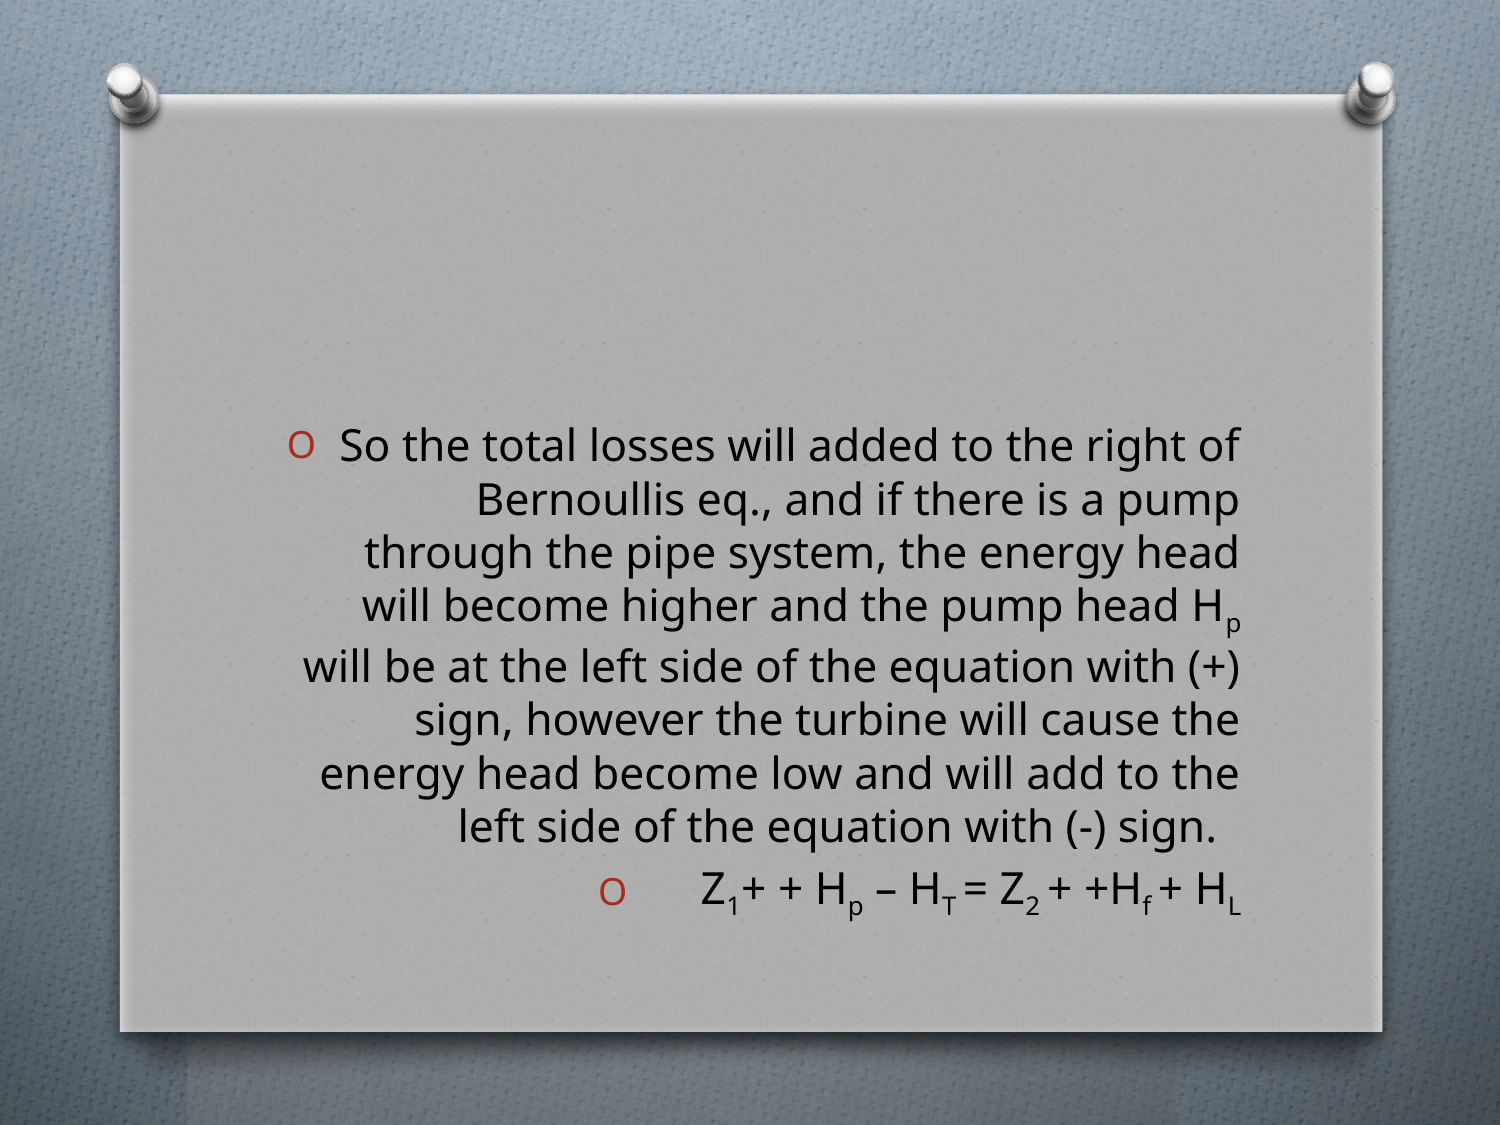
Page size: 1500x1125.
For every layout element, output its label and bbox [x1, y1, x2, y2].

picture [1317, 35, 1439, 156]
picture [75, 29, 198, 153]
